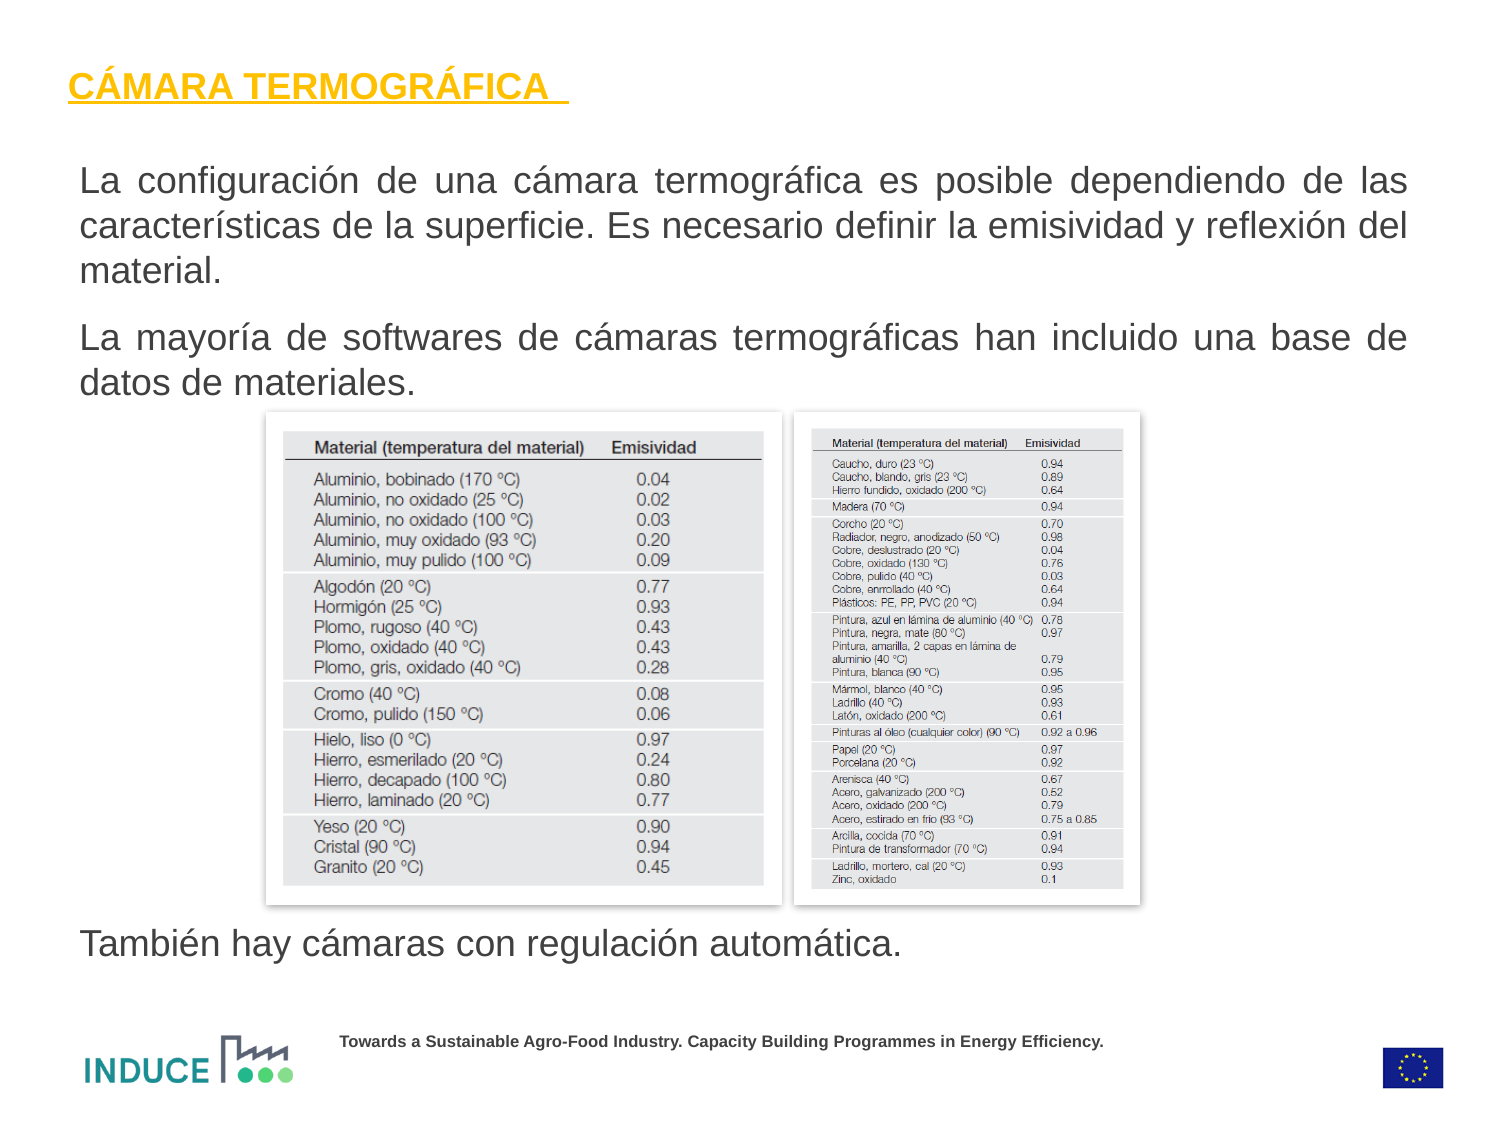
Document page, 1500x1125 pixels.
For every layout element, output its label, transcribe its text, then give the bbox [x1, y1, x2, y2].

text_box CÁMARA TERMOGRÁFICA [53, 54, 839, 115]
picture [808, 426, 1126, 891]
list La configuración de una cámara termográfica es posible dependiendo de las características de la superficie. Es necesario definir la emisividad y reflexión del material. La mayoría de softwares de cámaras termográficas han incluido una base de datos de materiales. También hay cámaras con regulación automática. [64, 149, 1424, 1000]
picture [280, 426, 768, 891]
picture [83, 1033, 295, 1085]
picture [1373, 1038, 1450, 1094]
title Parameters to configure a thermographic camera [294, 0, 1304, 149]
